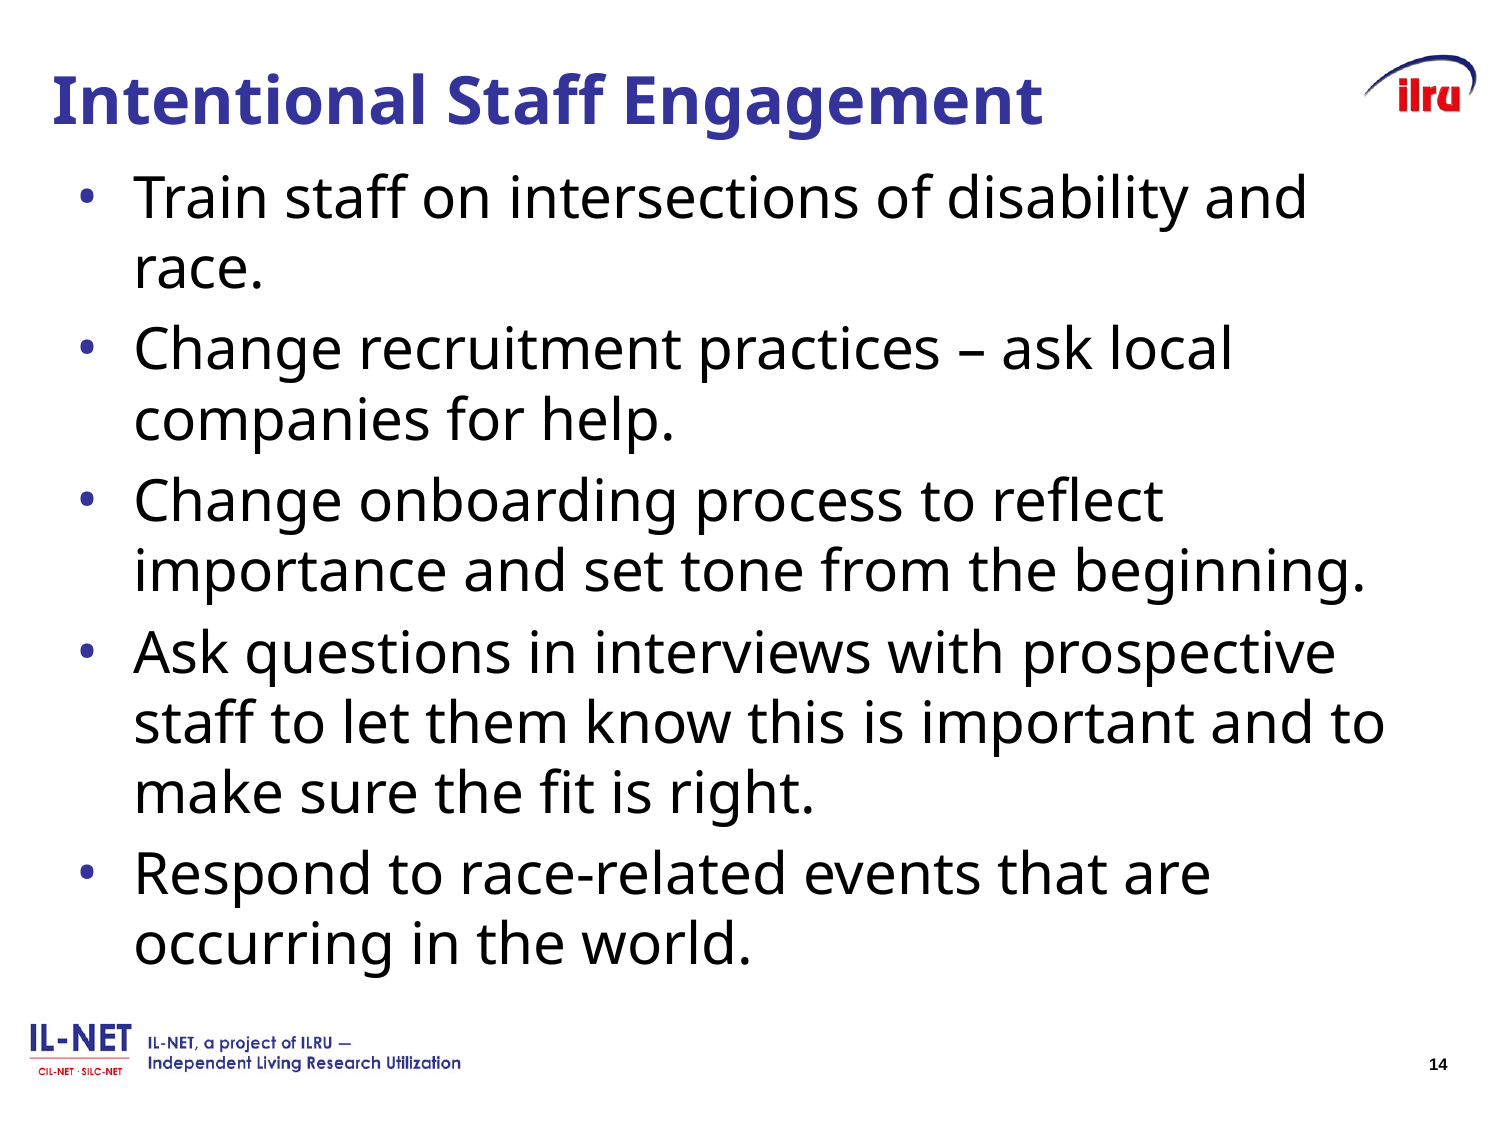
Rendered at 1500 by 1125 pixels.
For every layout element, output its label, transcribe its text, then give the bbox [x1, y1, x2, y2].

list Train staff on intersections of disability and race. Change recruitment practices – ask local companies for help. Change onboarding process to reflect importance and set tone from the beginning. Ask questions in interviews with prospective staff to let them know this is important and to make sure the fit is right. Respond to race-related events that are occurring in the world. [61, 152, 1422, 1013]
picture [1362, 52, 1488, 113]
picture [12, 1005, 478, 1092]
title Intentional Staff Engagement [37, 32, 1300, 163]
